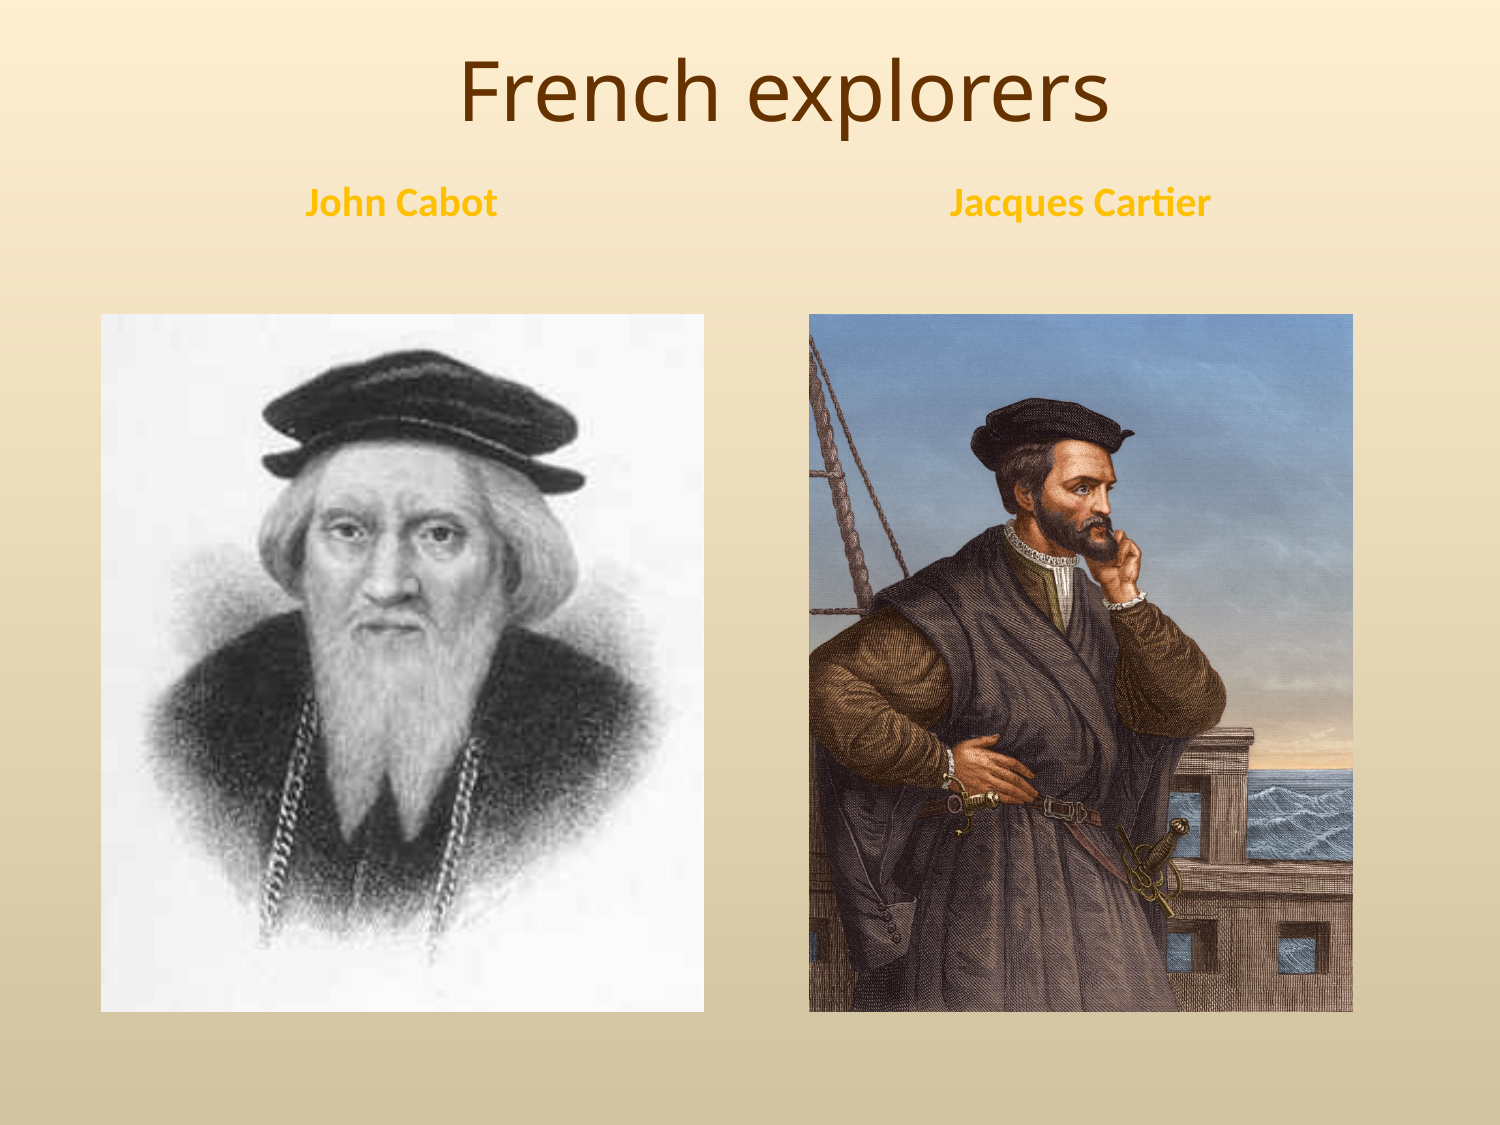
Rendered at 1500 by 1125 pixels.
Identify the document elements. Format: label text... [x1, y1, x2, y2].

picture [101, 314, 704, 1012]
text_box Jacques Cartier [935, 167, 1227, 233]
text_box John Cabot [290, 167, 514, 233]
text_box French explorers [442, 30, 1176, 146]
picture [808, 314, 1353, 1012]
